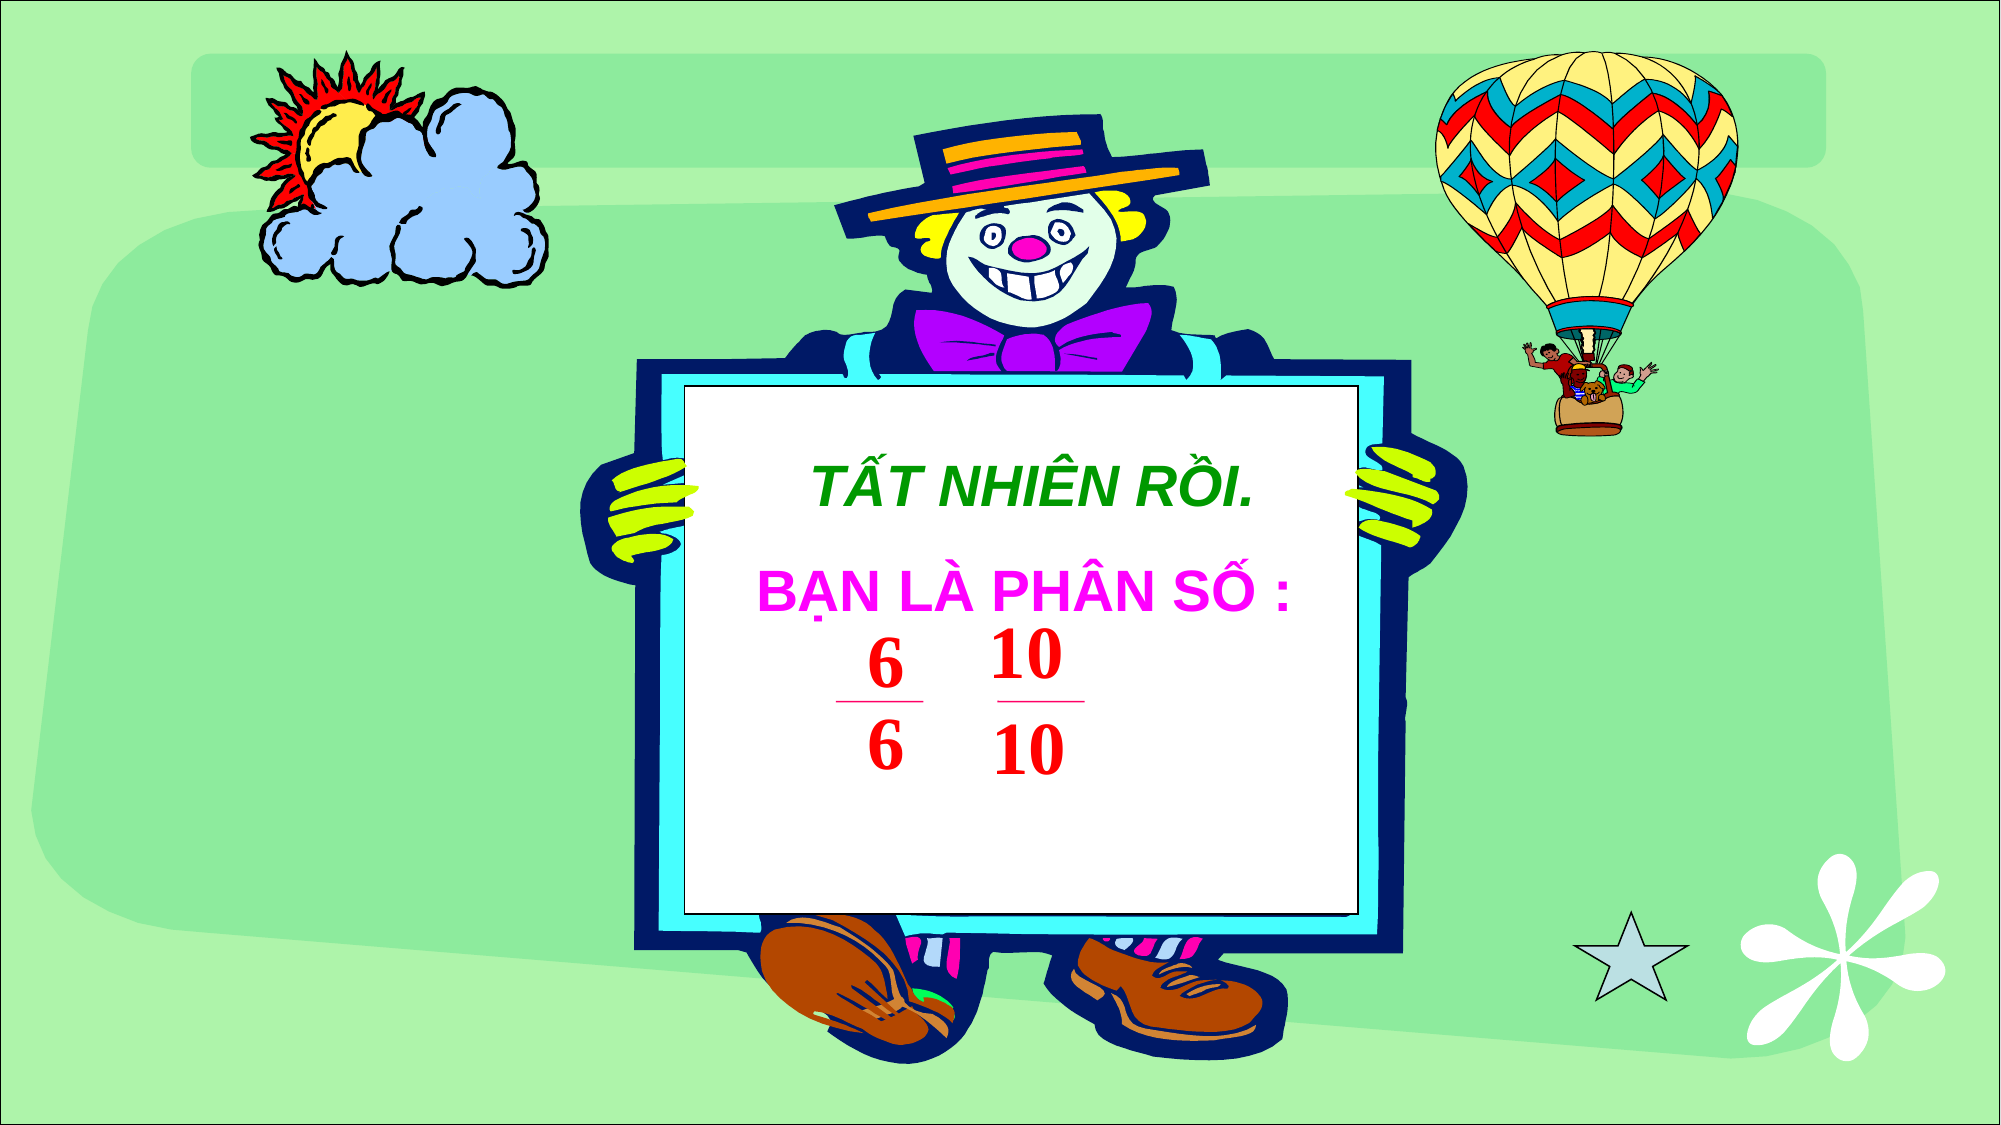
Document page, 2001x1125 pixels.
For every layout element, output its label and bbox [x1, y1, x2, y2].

text_box [580, 113, 1468, 1064]
text_box [1575, 912, 1688, 1000]
text_box [249, 49, 550, 291]
text_box [1424, 49, 1750, 438]
